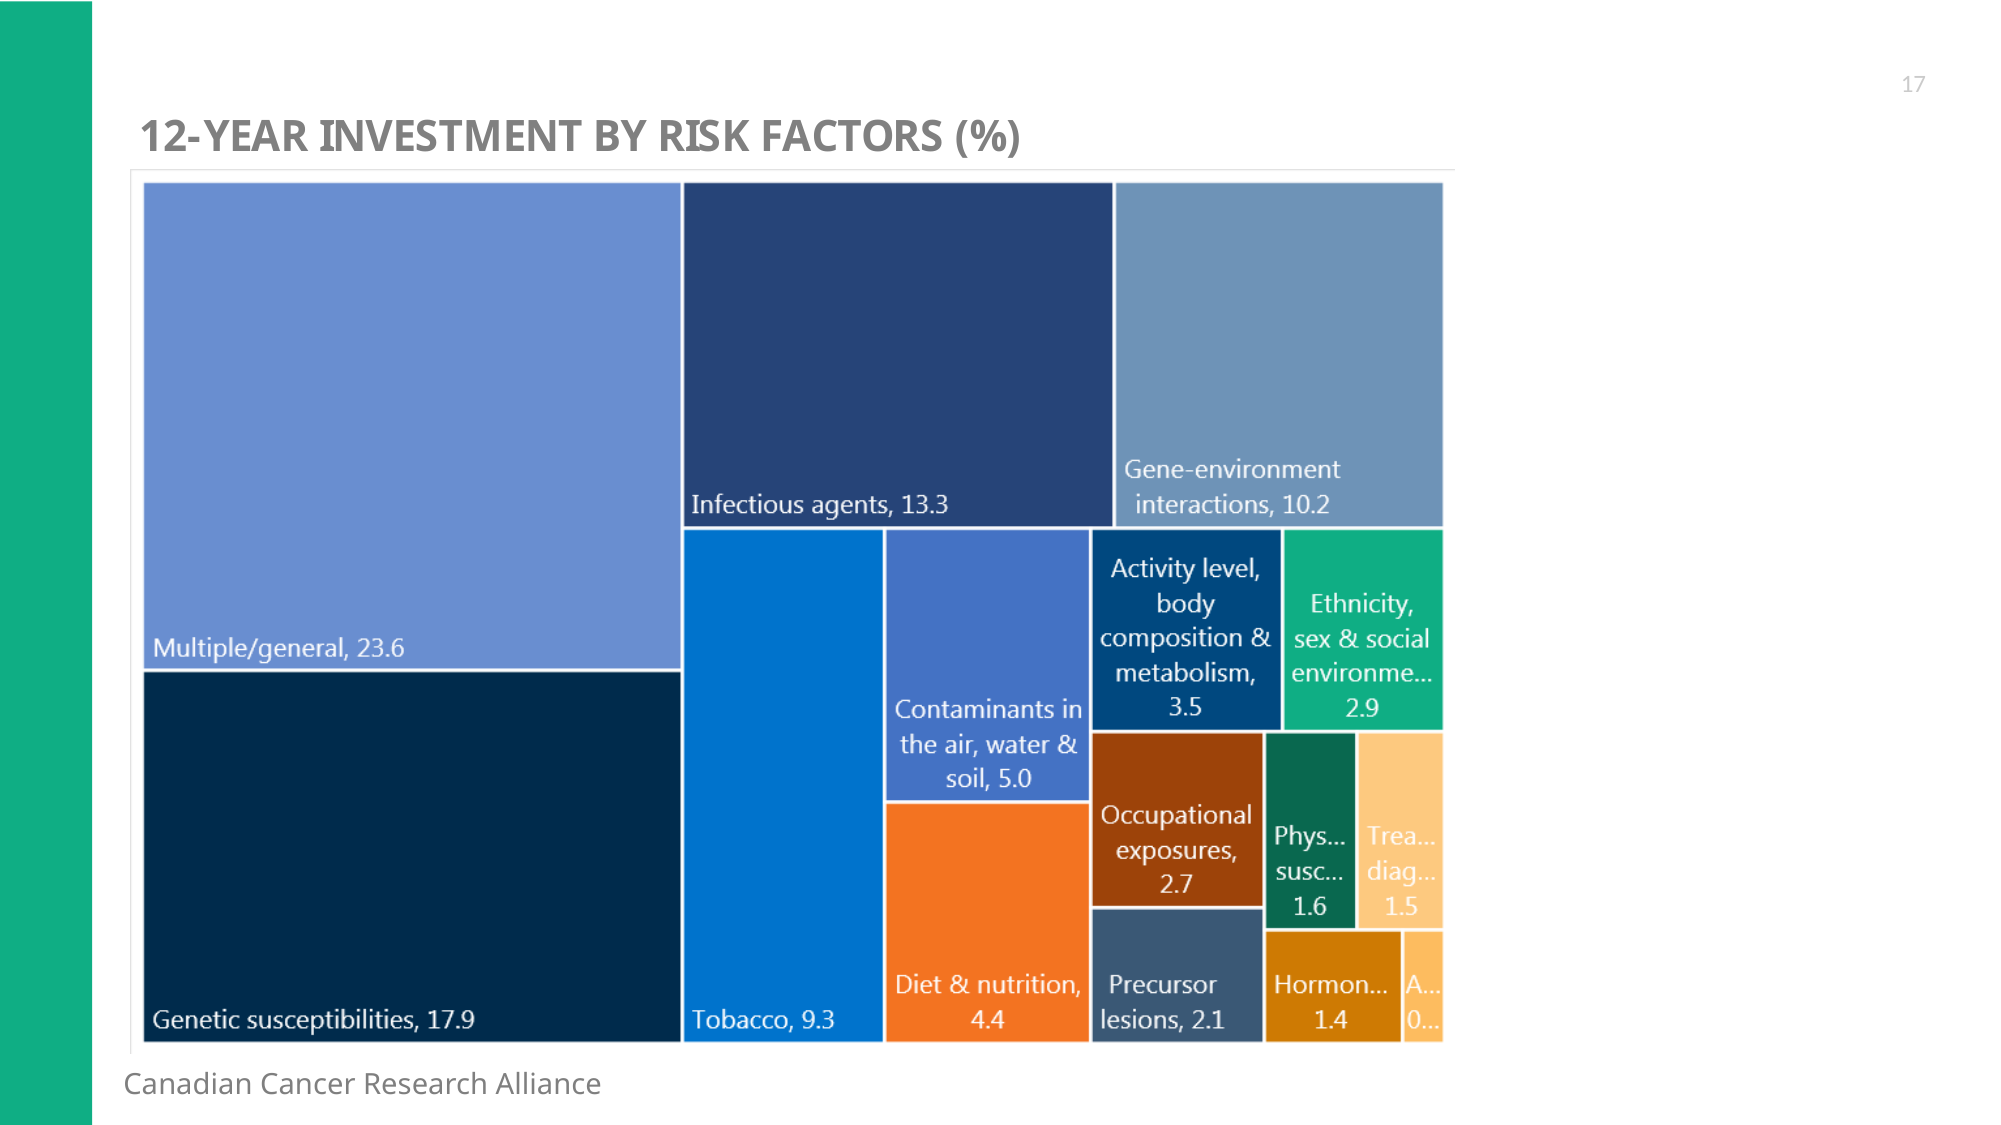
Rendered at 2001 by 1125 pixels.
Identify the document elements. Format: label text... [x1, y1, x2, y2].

slide_number 17 [1491, 52, 1942, 113]
picture [129, 103, 1455, 1054]
